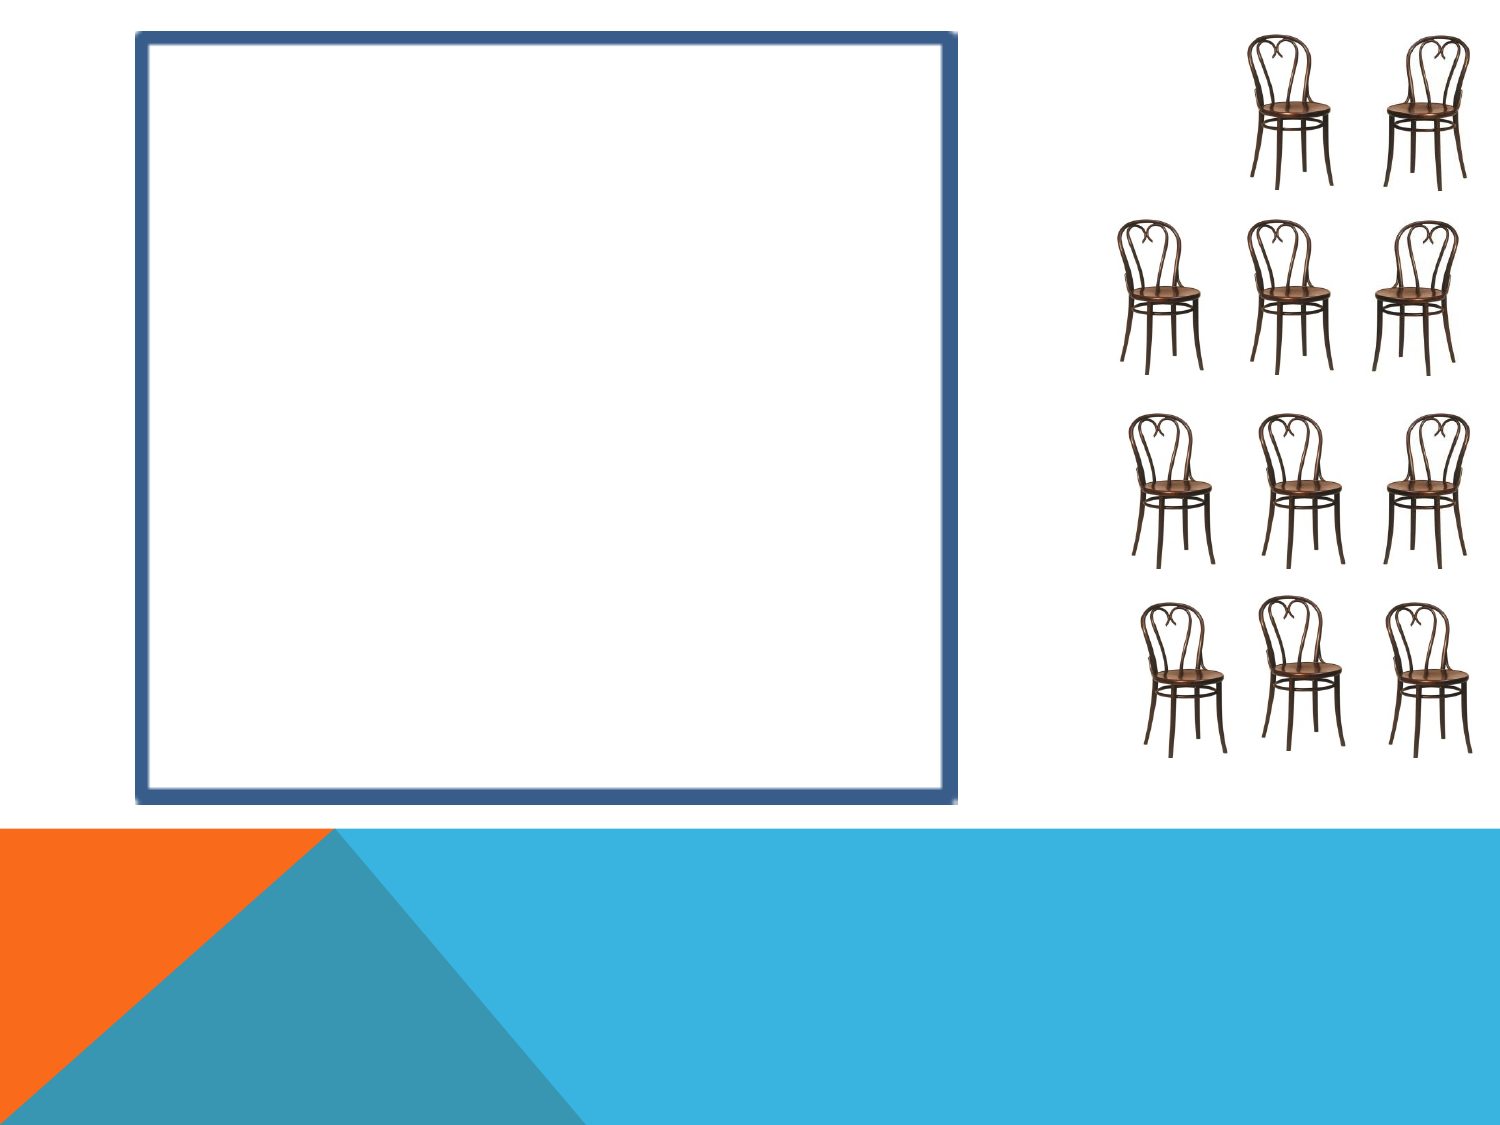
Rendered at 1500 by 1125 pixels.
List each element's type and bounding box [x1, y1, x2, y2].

picture [1245, 214, 1341, 375]
picture [1115, 214, 1211, 375]
picture [1127, 408, 1223, 569]
picture [135, 31, 959, 805]
picture [1257, 408, 1353, 569]
picture [1375, 31, 1471, 192]
picture [1364, 215, 1460, 376]
picture [1384, 597, 1480, 758]
picture [1375, 408, 1471, 569]
picture [1257, 590, 1353, 751]
picture [1139, 597, 1235, 758]
picture [1245, 30, 1341, 191]
